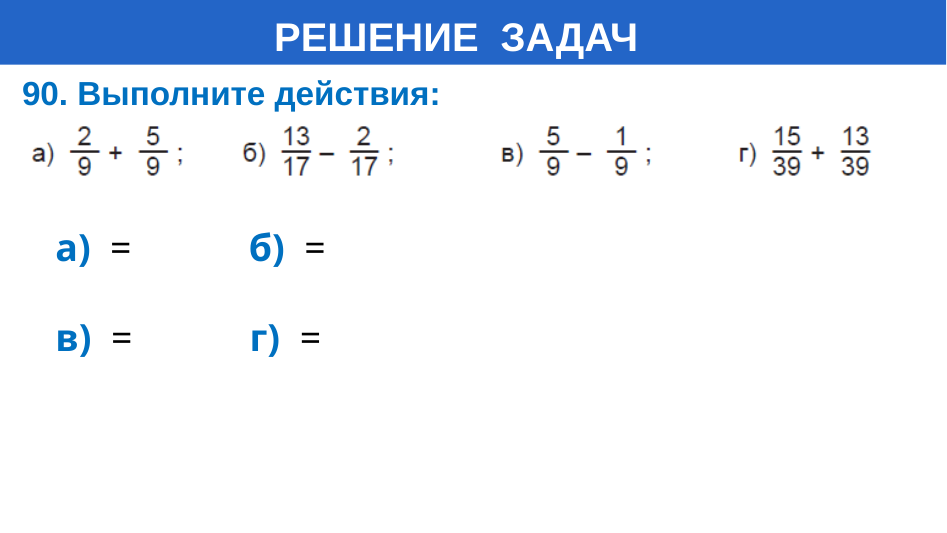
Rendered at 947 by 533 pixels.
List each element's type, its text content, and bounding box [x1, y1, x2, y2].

text_box [0, 0, 947, 65]
text_box 90. Выполните действия: [7, 64, 466, 120]
picture [21, 124, 880, 181]
title РЕШЕНИЕ ЗАДАЧ [23, 3, 890, 68]
